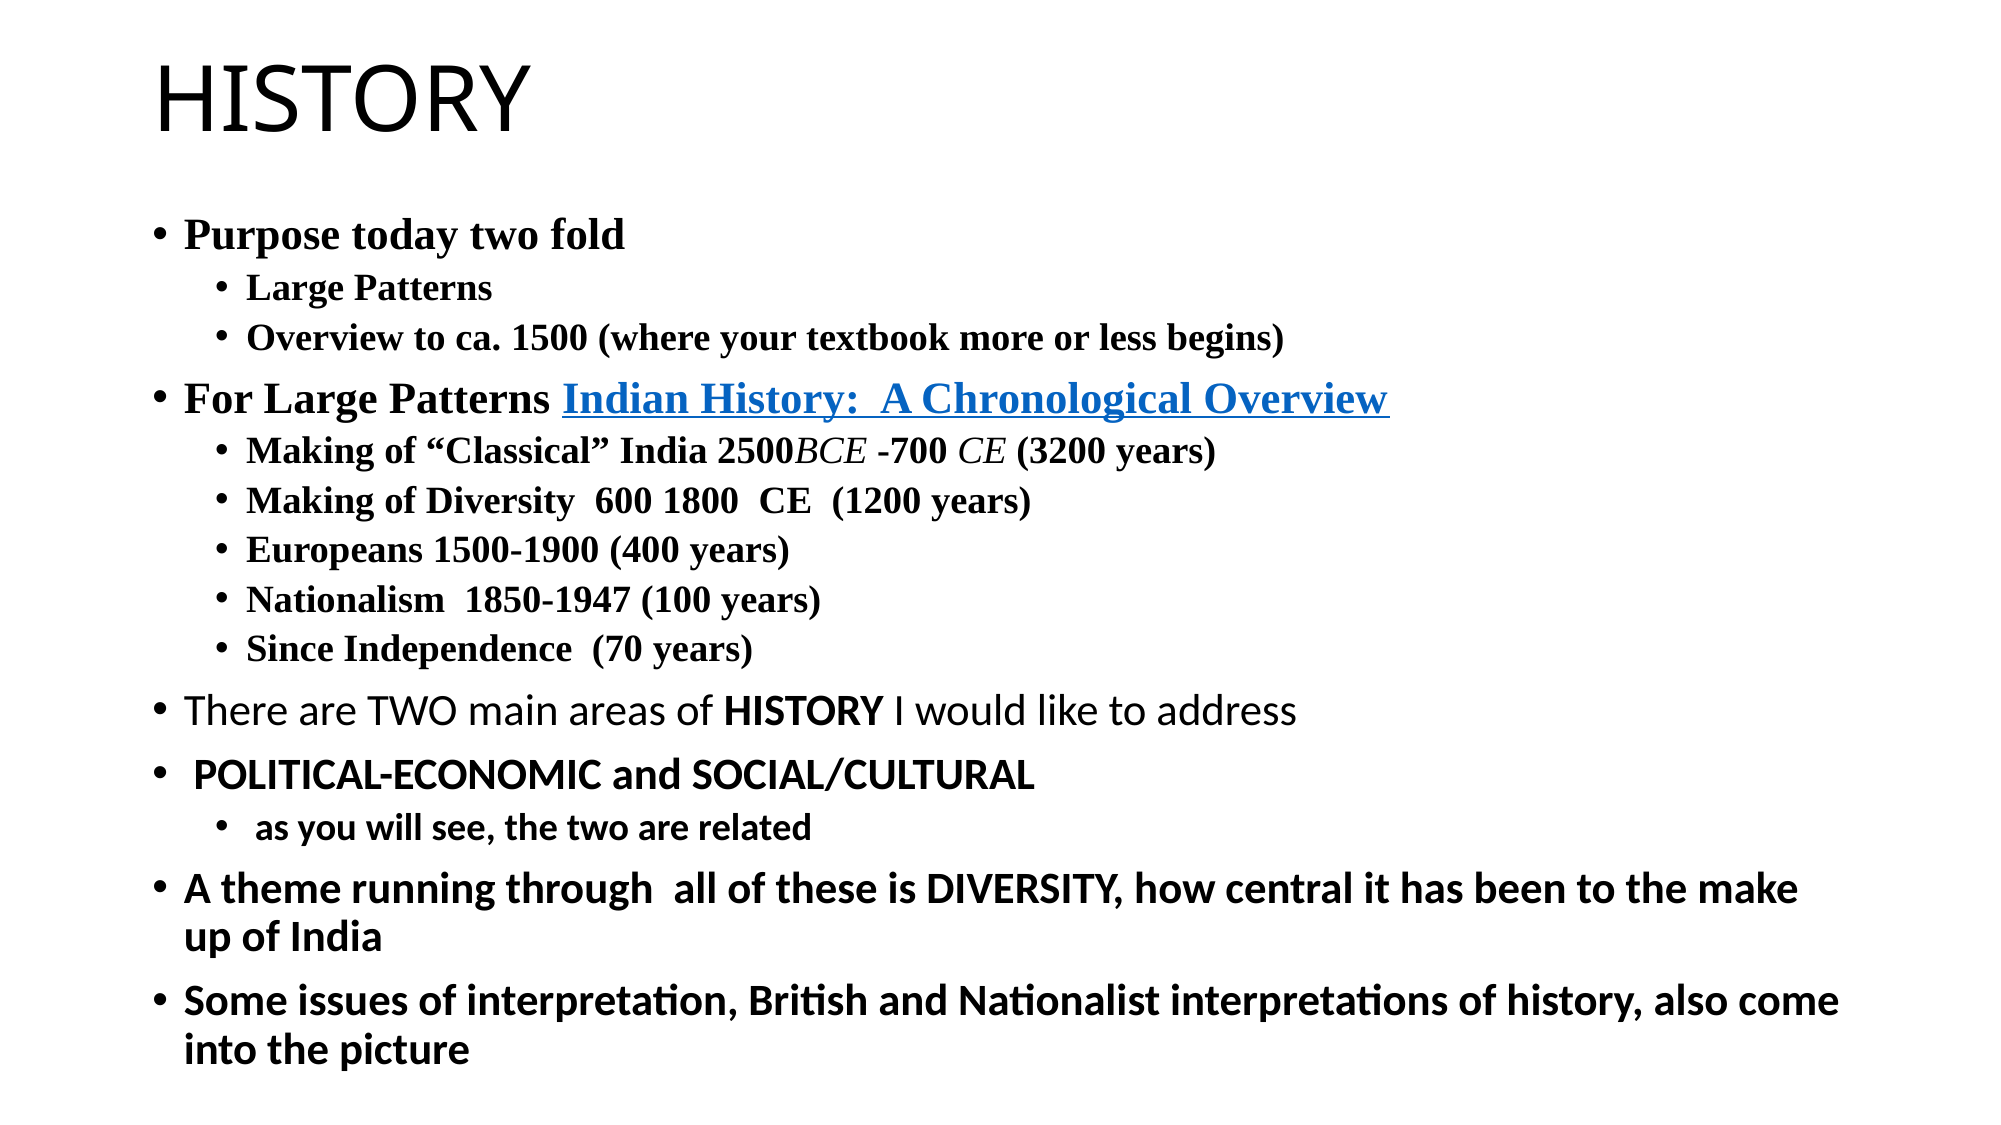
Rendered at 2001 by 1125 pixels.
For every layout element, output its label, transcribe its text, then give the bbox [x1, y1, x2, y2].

list Purpose today two fold Large Patterns Overview to ca. 1500 (where your textbook more or less begins) For Large Patterns Indian History: A Chronological Overview Making of “Classical” India 2500BCE -700 CE (3200 years) Making of Diversity 600 1800 CE (1200 years) Europeans 1500-1900 (400 years) Nationalism 1850-1947 (100 years) Since Independence (70 years) There are TWO main areas of HISTORY I would like to address POLITICAL-ECONOMIC and SOCIAL/CULTURAL as you will see, the two are related A theme running through all of these is DIVERSITY, how central it has been to the make up of India Some issues of interpretation, British and Nationalist interpretations of history, also come into the picture [137, 203, 1863, 1089]
title HISTORY [137, 0, 1863, 203]
